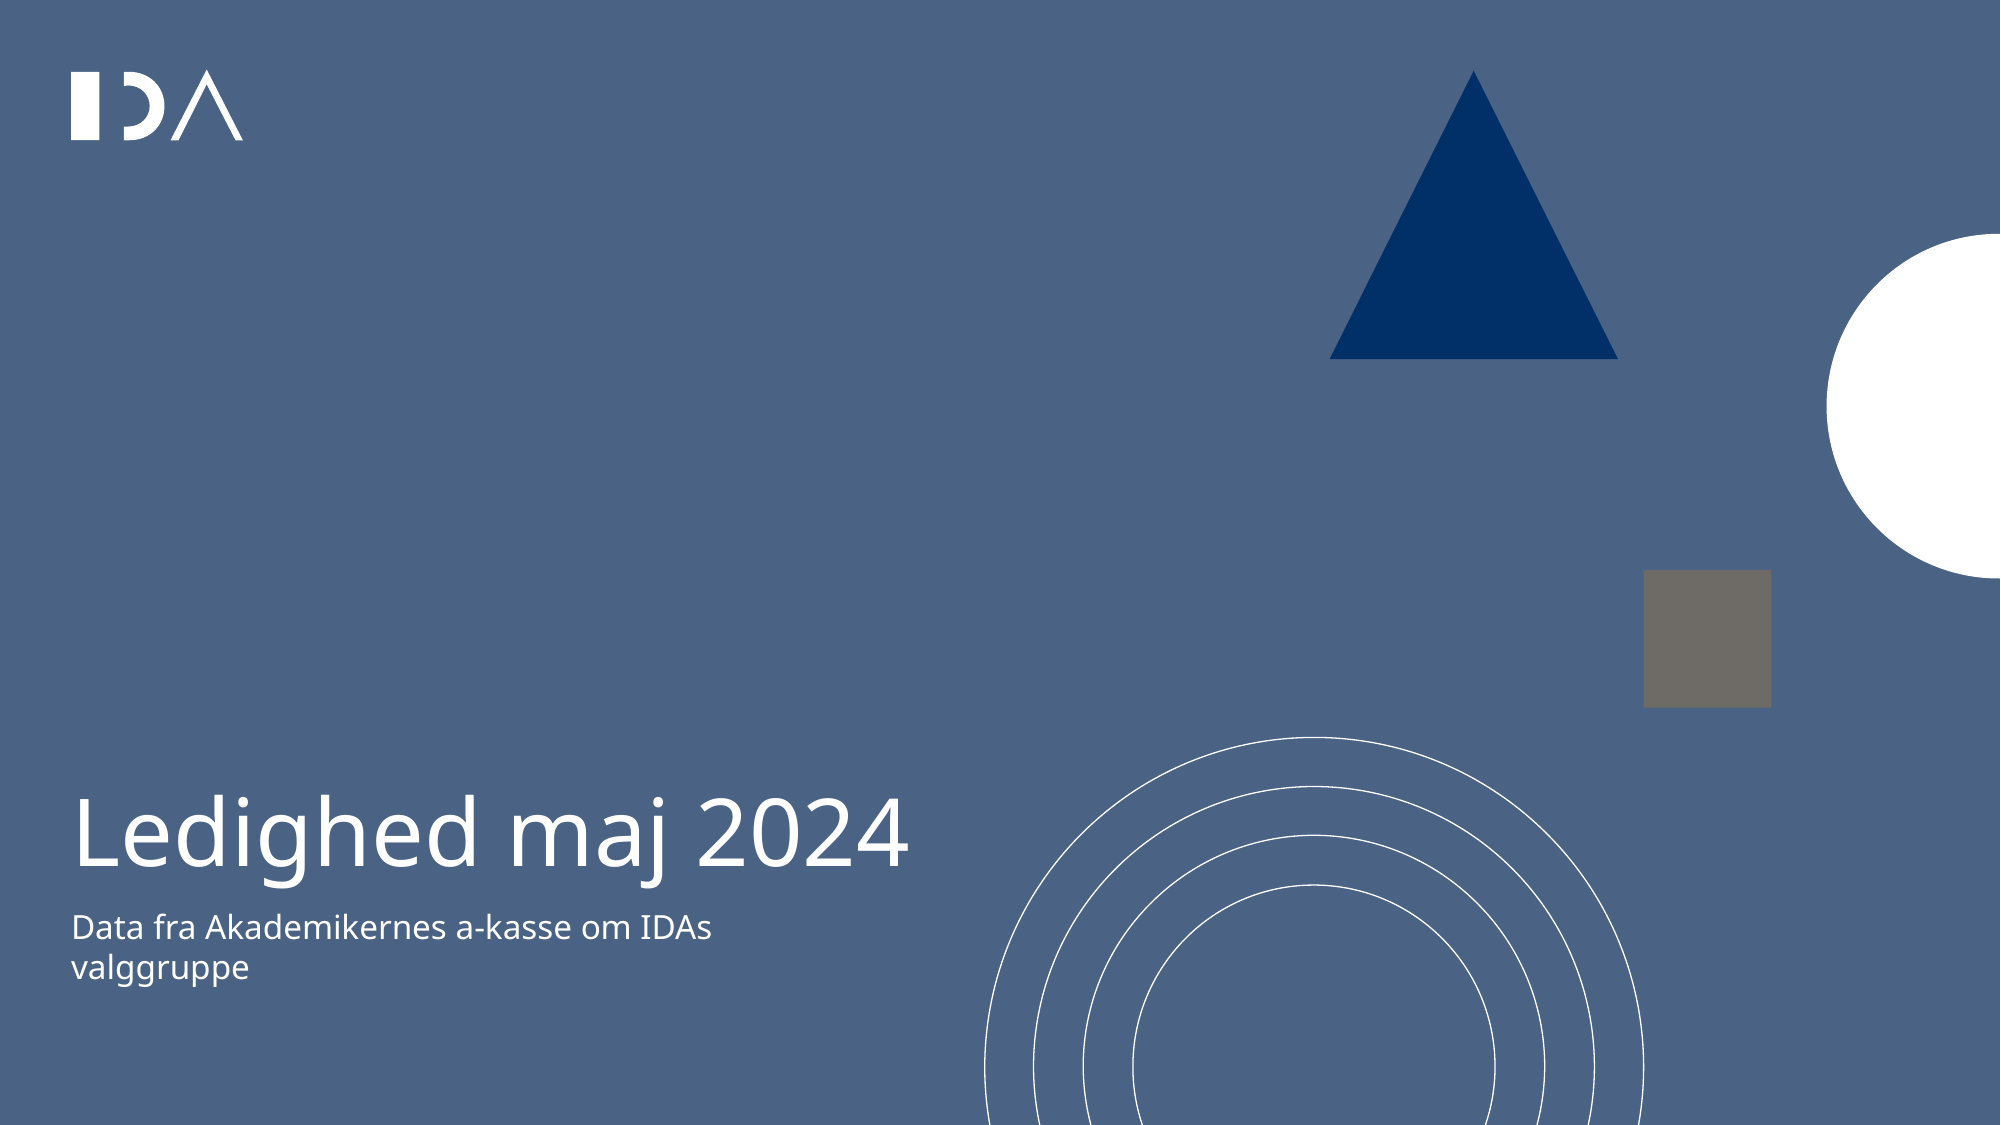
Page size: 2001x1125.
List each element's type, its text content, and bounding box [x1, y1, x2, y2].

title Ledighed maj 2024 [0, 390, 2000, 888]
subtitle Data fra Akademikernes a-kasse om IDAs valggruppe [71, 906, 880, 1024]
